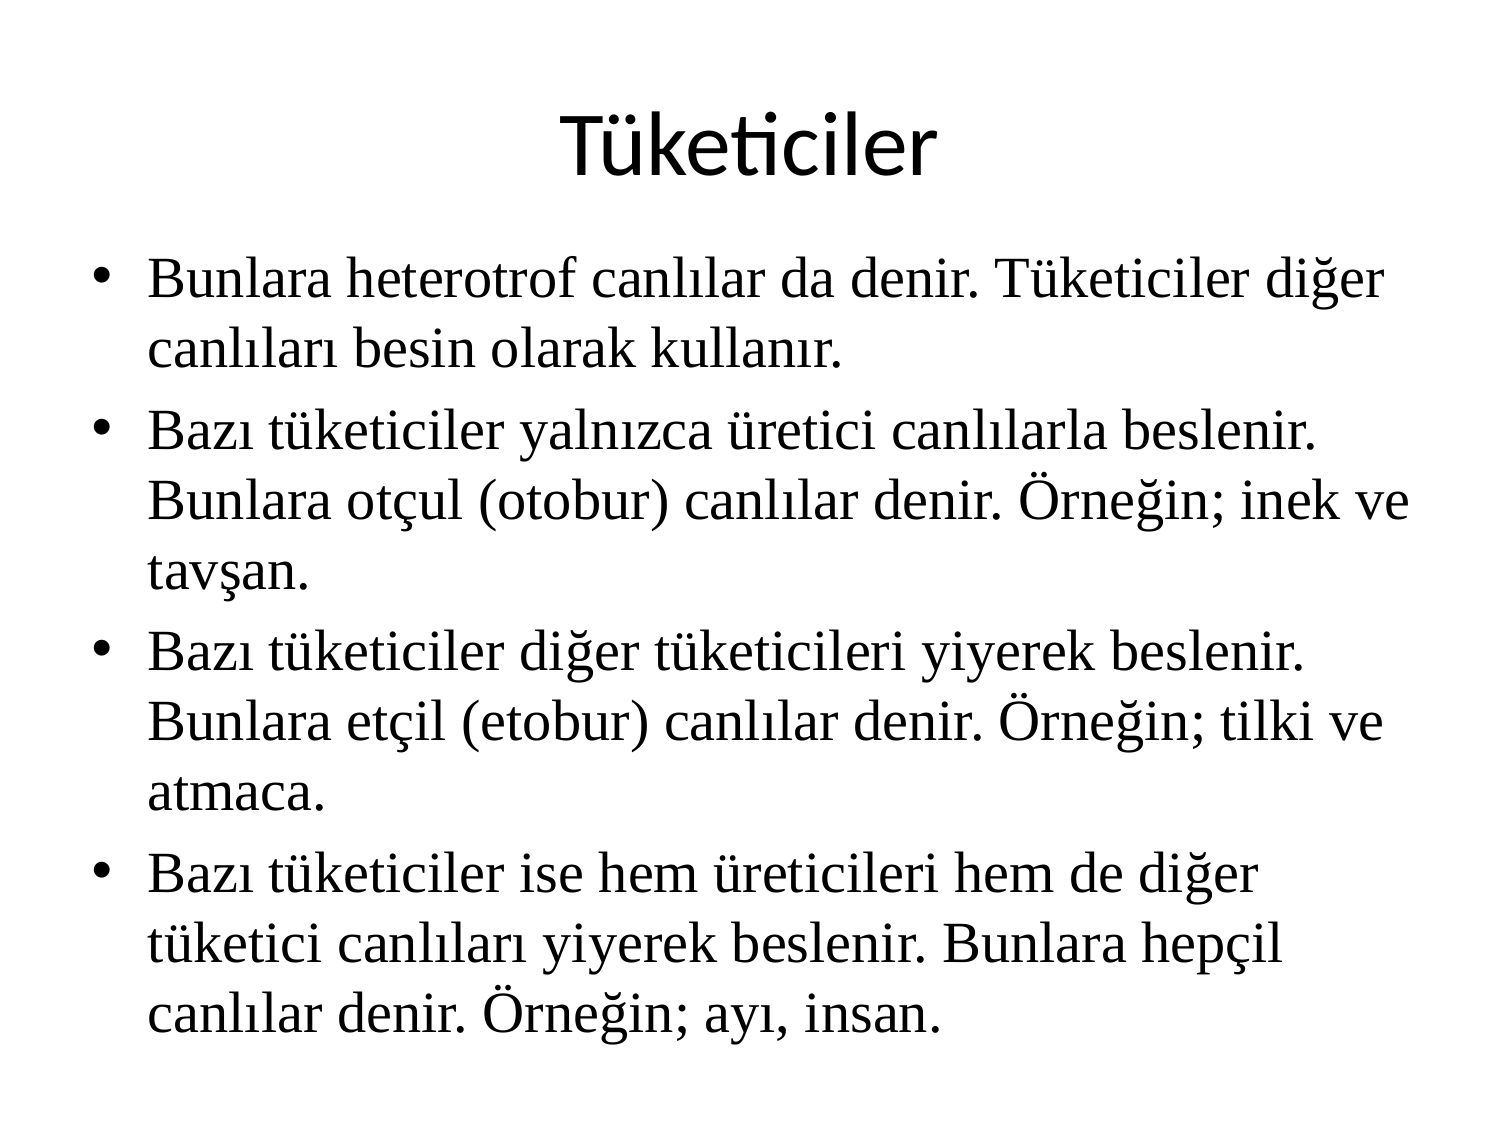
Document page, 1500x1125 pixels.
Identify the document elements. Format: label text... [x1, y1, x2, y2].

title Tüketiciler [75, 45, 1425, 233]
list Bunlara heterotrof canlılar da denir. Tüketiciler diğer canlıları besin olarak kullanır. Bazı tüketiciler yalnızca üretici canlılarla beslenir. Bunlara otçul (otobur) canlılar denir. Örneğin; inek ve tavşan. Bazı tüketiciler diğer tüketicileri yiyerek beslenir. Bunlara etçil (etobur) canlılar denir. Örneğin; tilki ve atmaca. Bazı tüketiciler ise hem üreticileri hem de diğer tüketici canlıları yiyerek beslenir. Bunlara hepçil canlılar denir. Örneğin; ayı, insan. [76, 231, 1427, 975]
